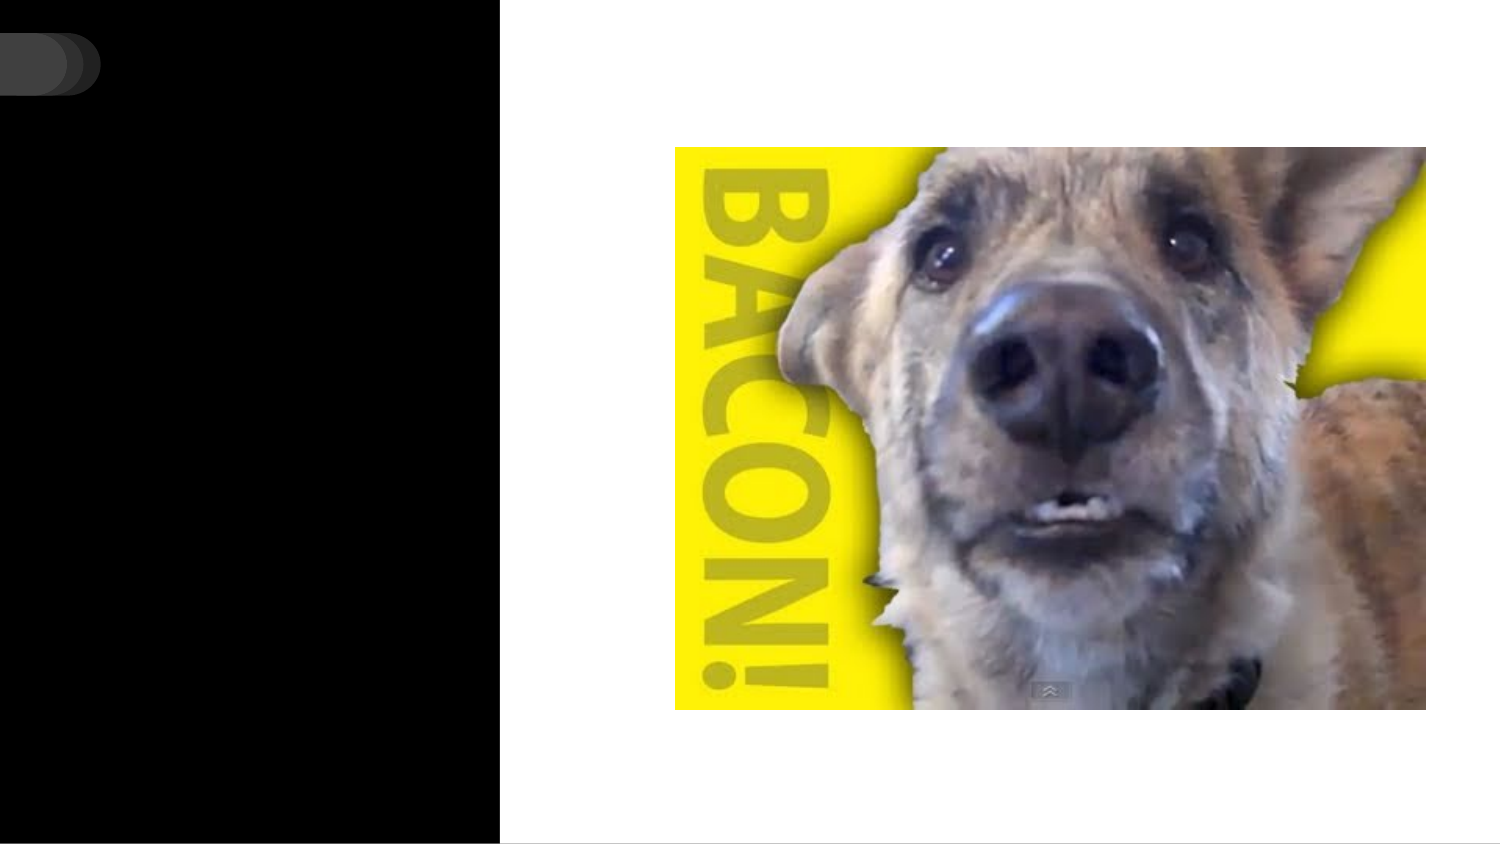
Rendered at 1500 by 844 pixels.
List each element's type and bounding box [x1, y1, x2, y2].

picture [675, 147, 1426, 711]
